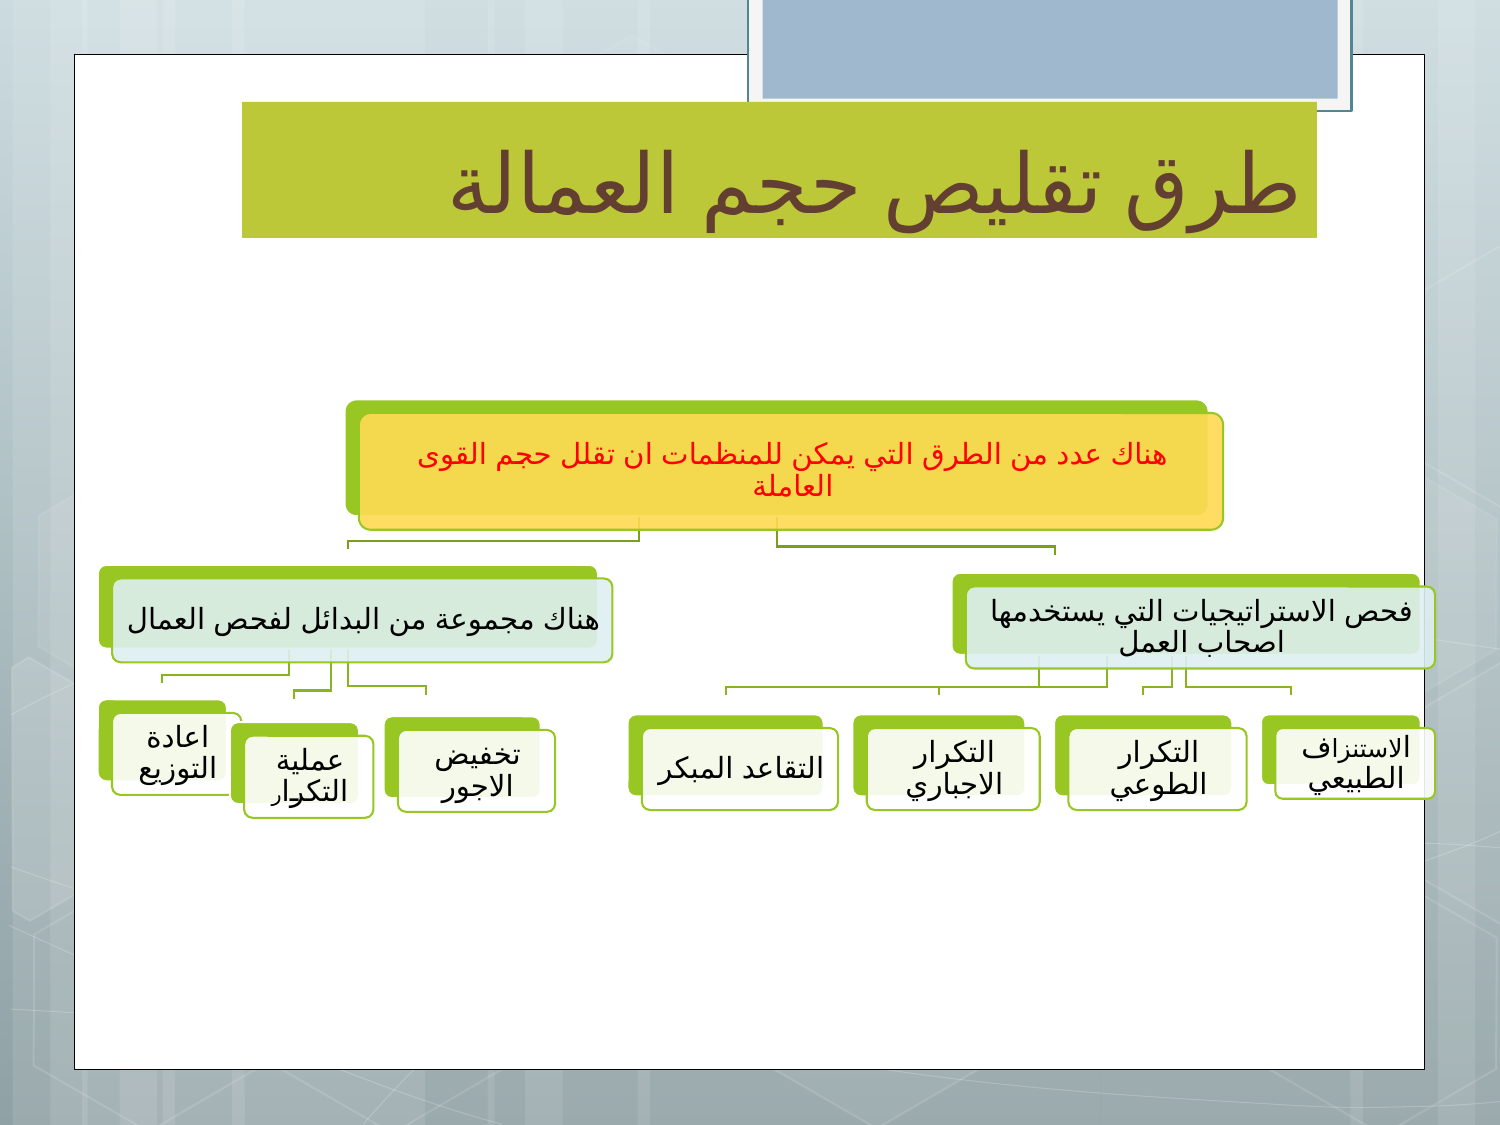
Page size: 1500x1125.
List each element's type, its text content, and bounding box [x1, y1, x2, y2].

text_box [111, 299, 1436, 953]
title طرق تقليص حجم العمالة [242, 101, 1317, 238]
